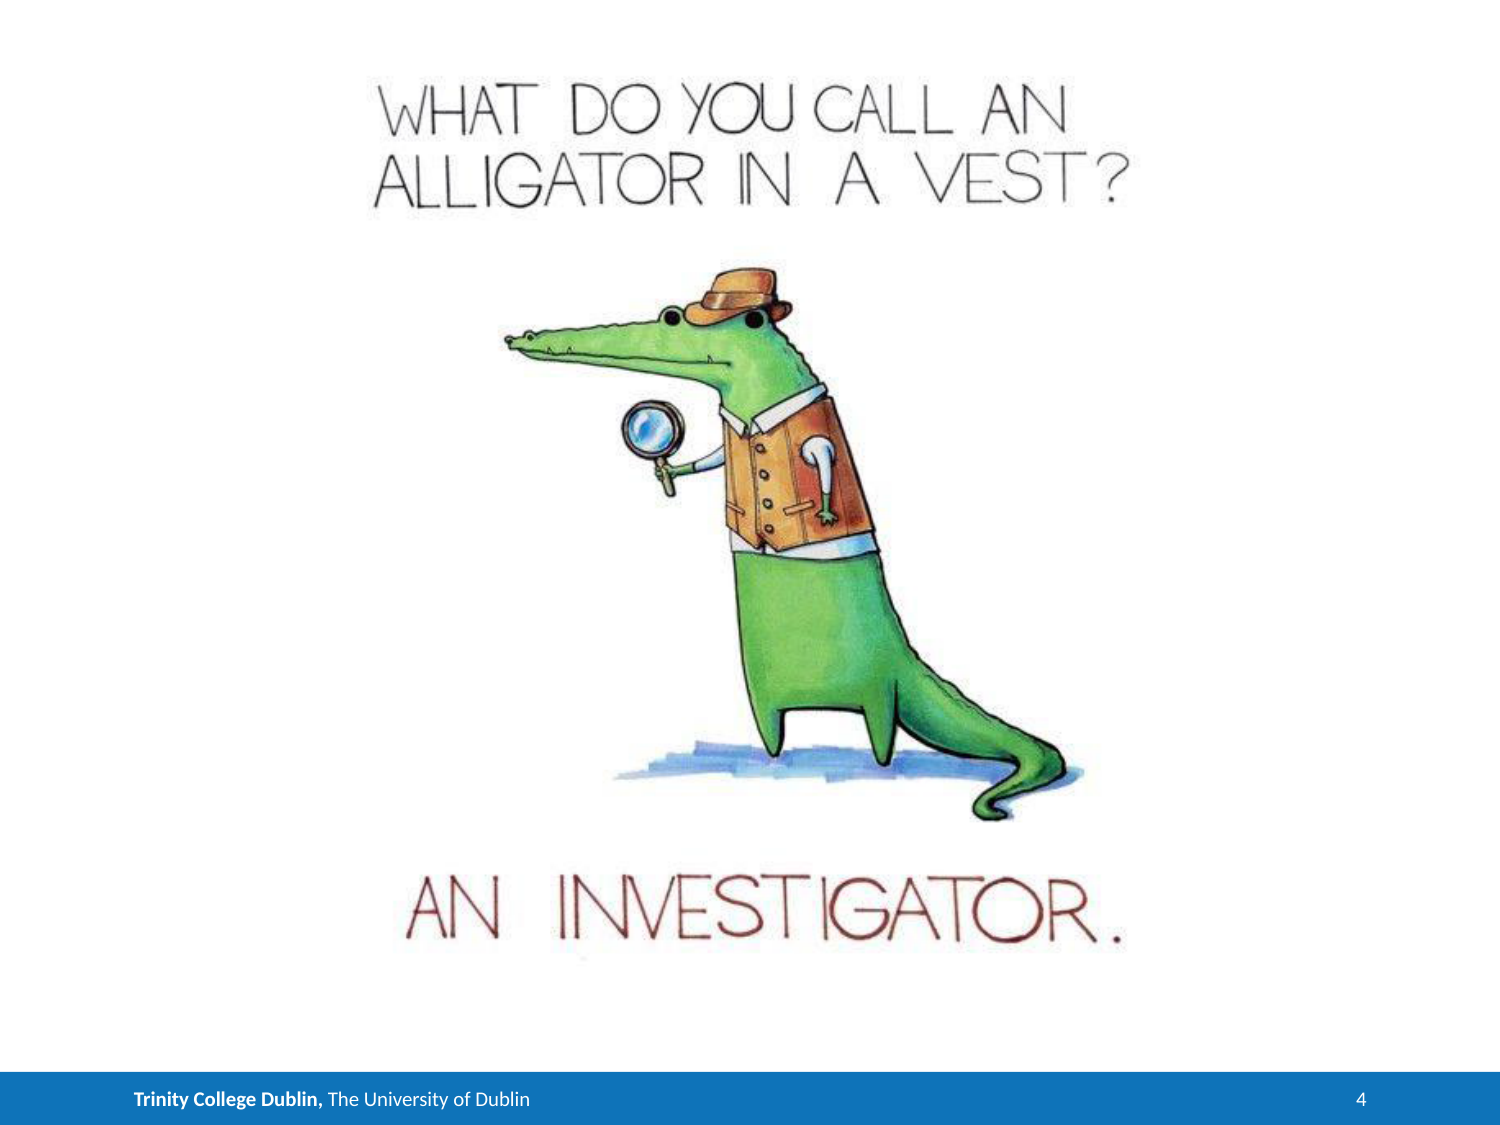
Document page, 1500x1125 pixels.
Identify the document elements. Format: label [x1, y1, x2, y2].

picture [341, 10, 1159, 1061]
